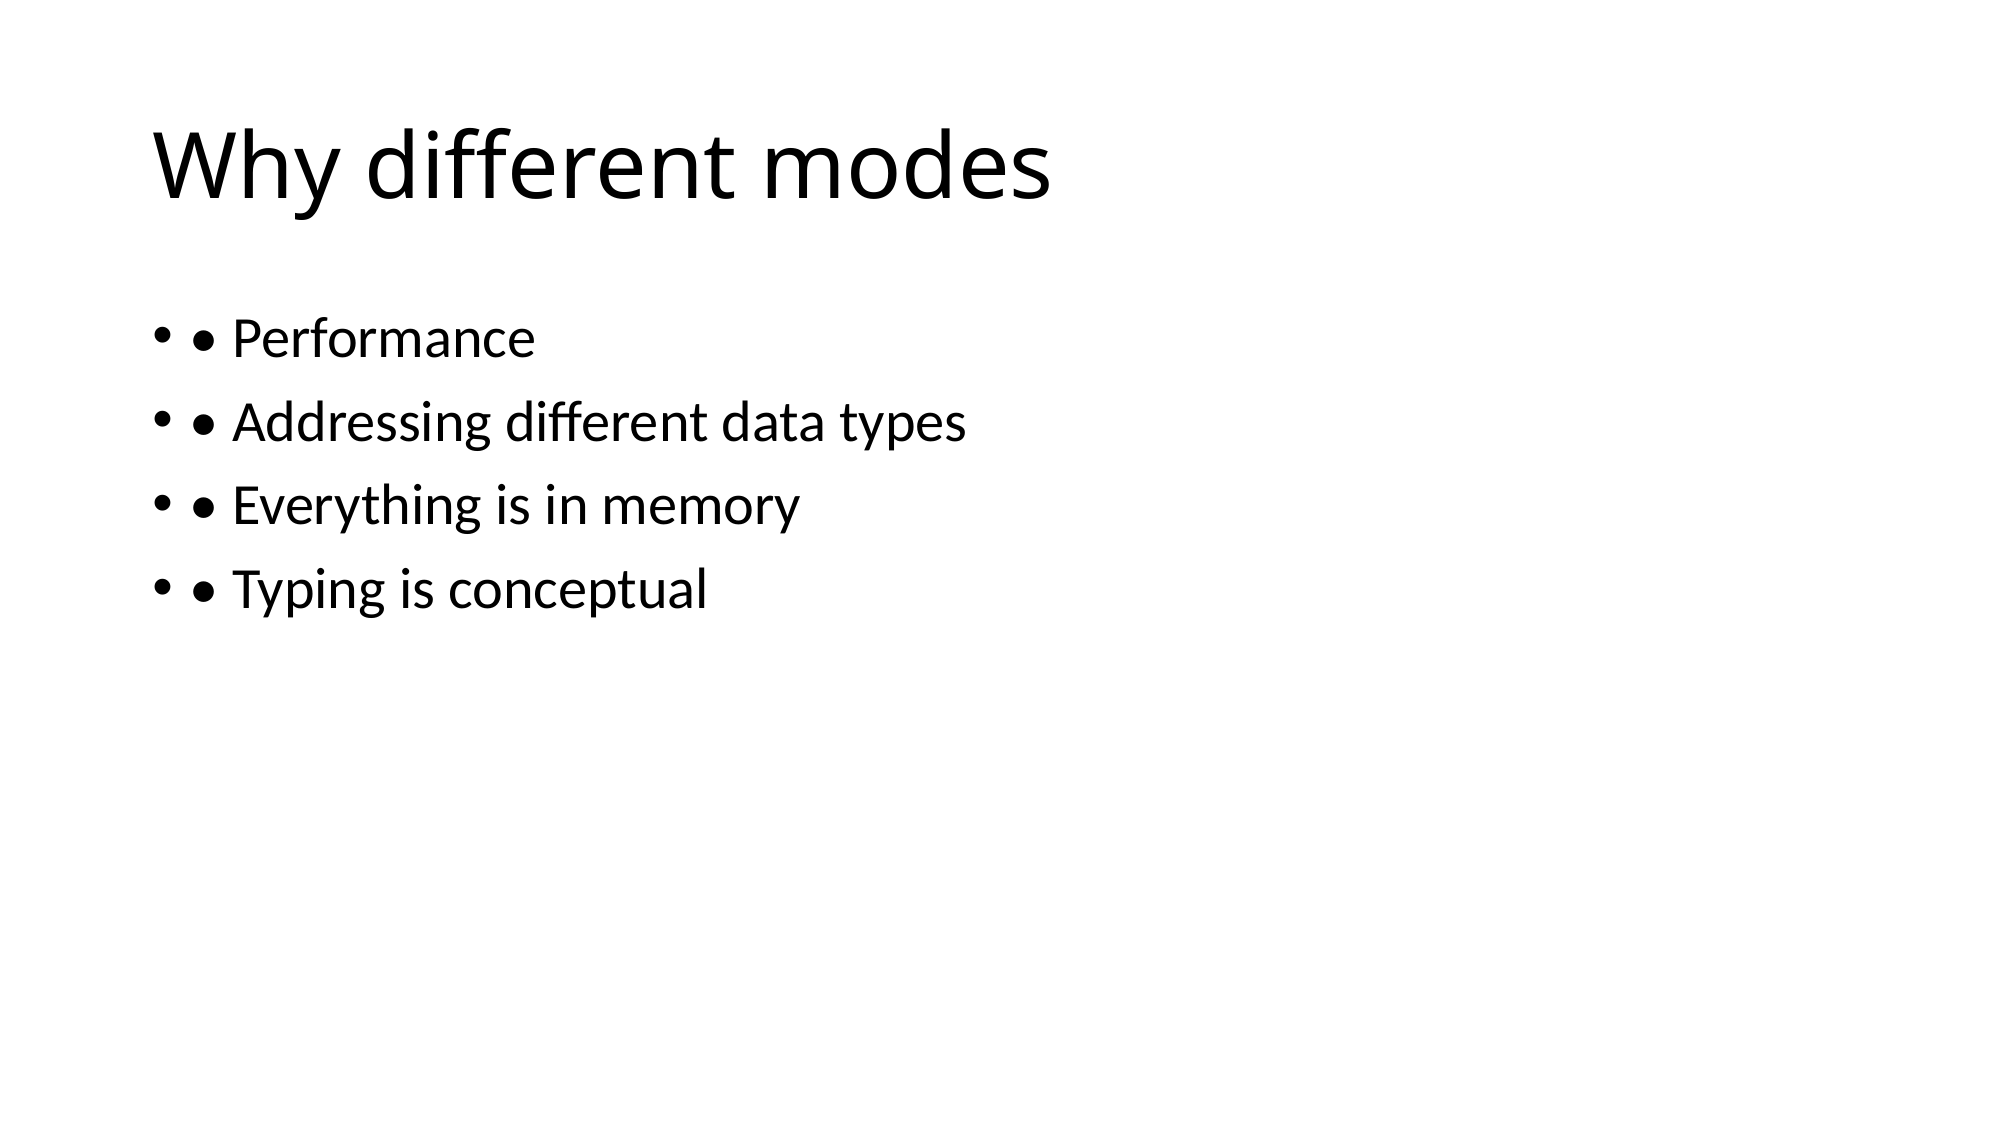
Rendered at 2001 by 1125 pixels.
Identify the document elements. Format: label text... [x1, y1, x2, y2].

list • Performance • Addressing different data types • Everything is in memory • Typing is conceptual [137, 299, 1863, 1014]
title Why different modes [137, 59, 1863, 278]
